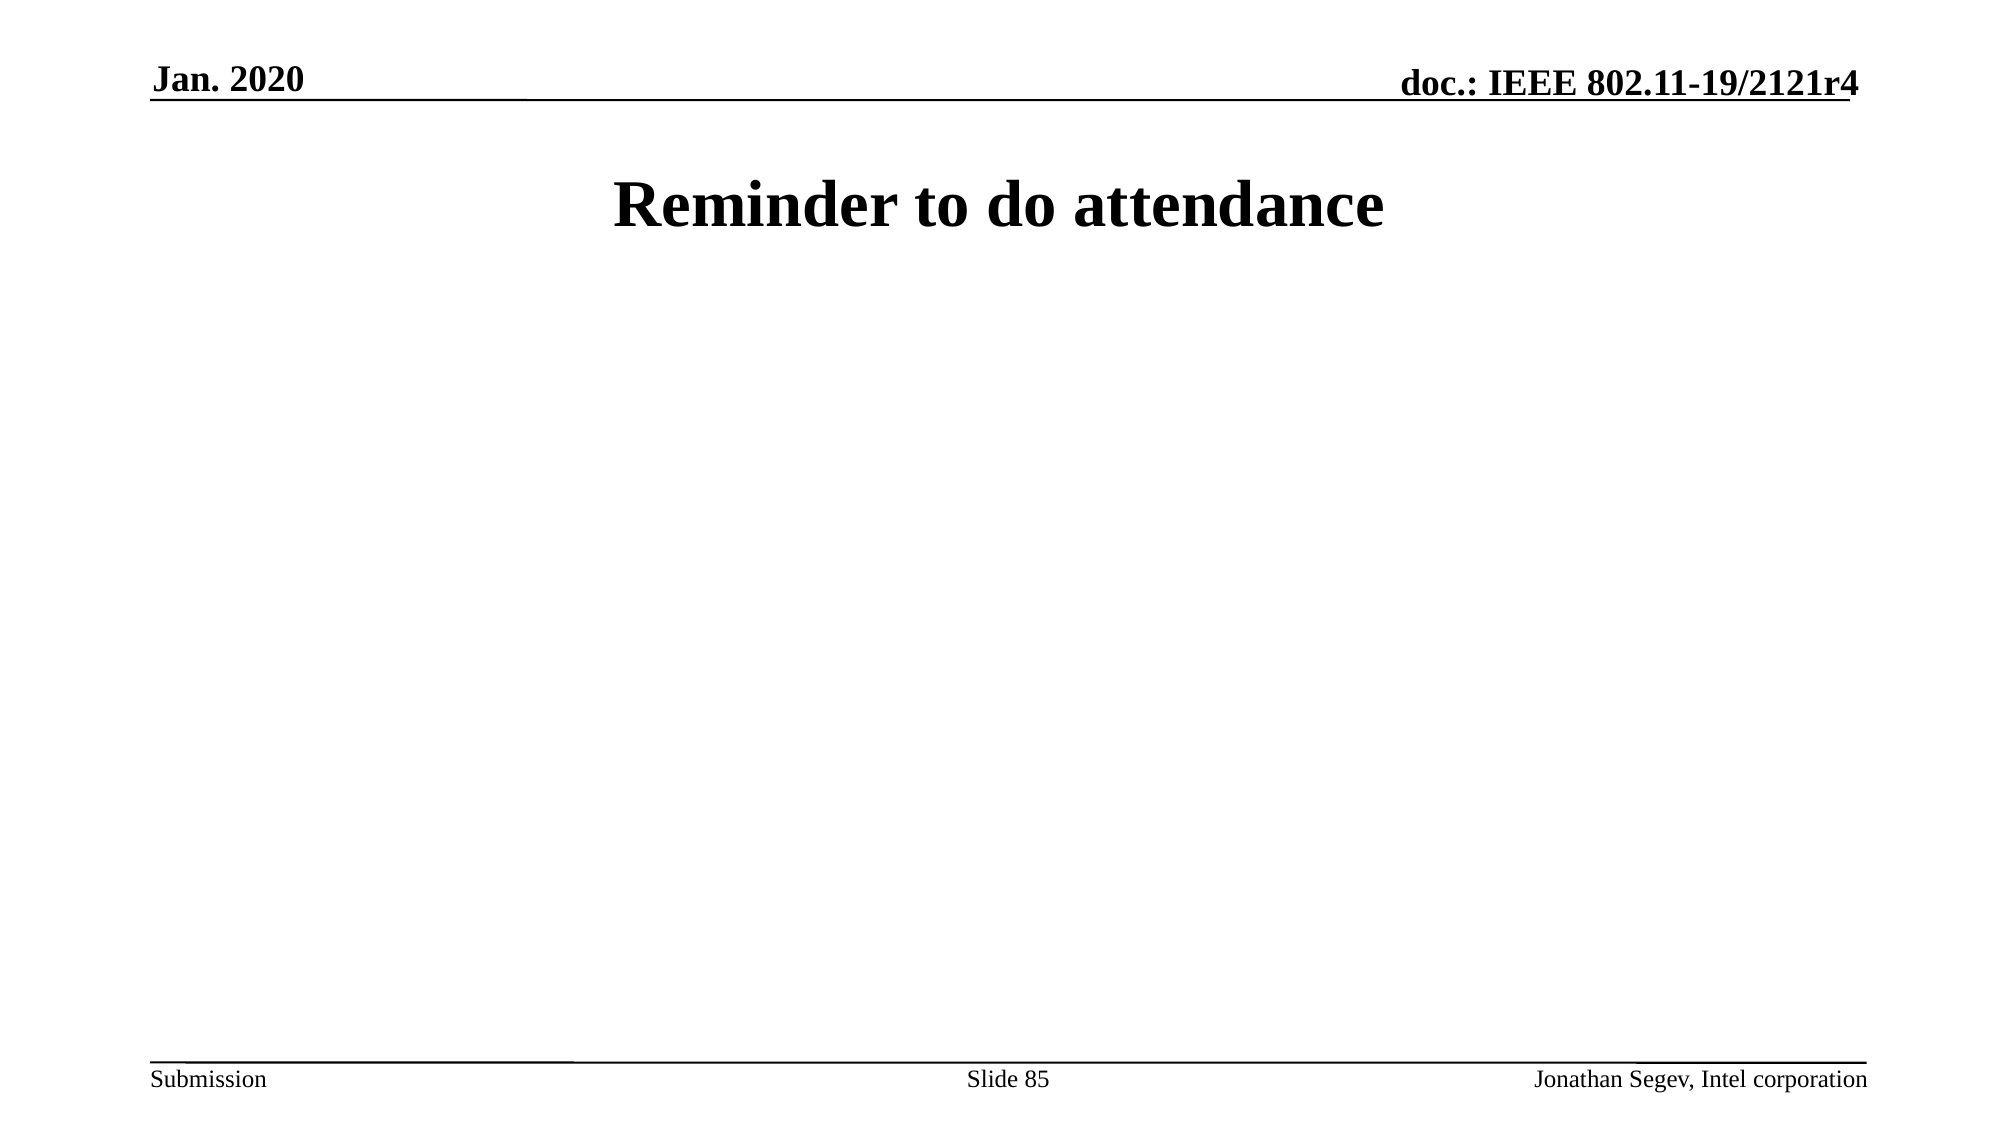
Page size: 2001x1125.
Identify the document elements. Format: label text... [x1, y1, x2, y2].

slide_number Slide 85 [950, 1061, 1067, 1123]
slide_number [152, 54, 563, 100]
title Reminder to do attendance [149, 112, 1850, 288]
footer Jonathan Segev, Intel corporation [1171, 1061, 1869, 1093]
